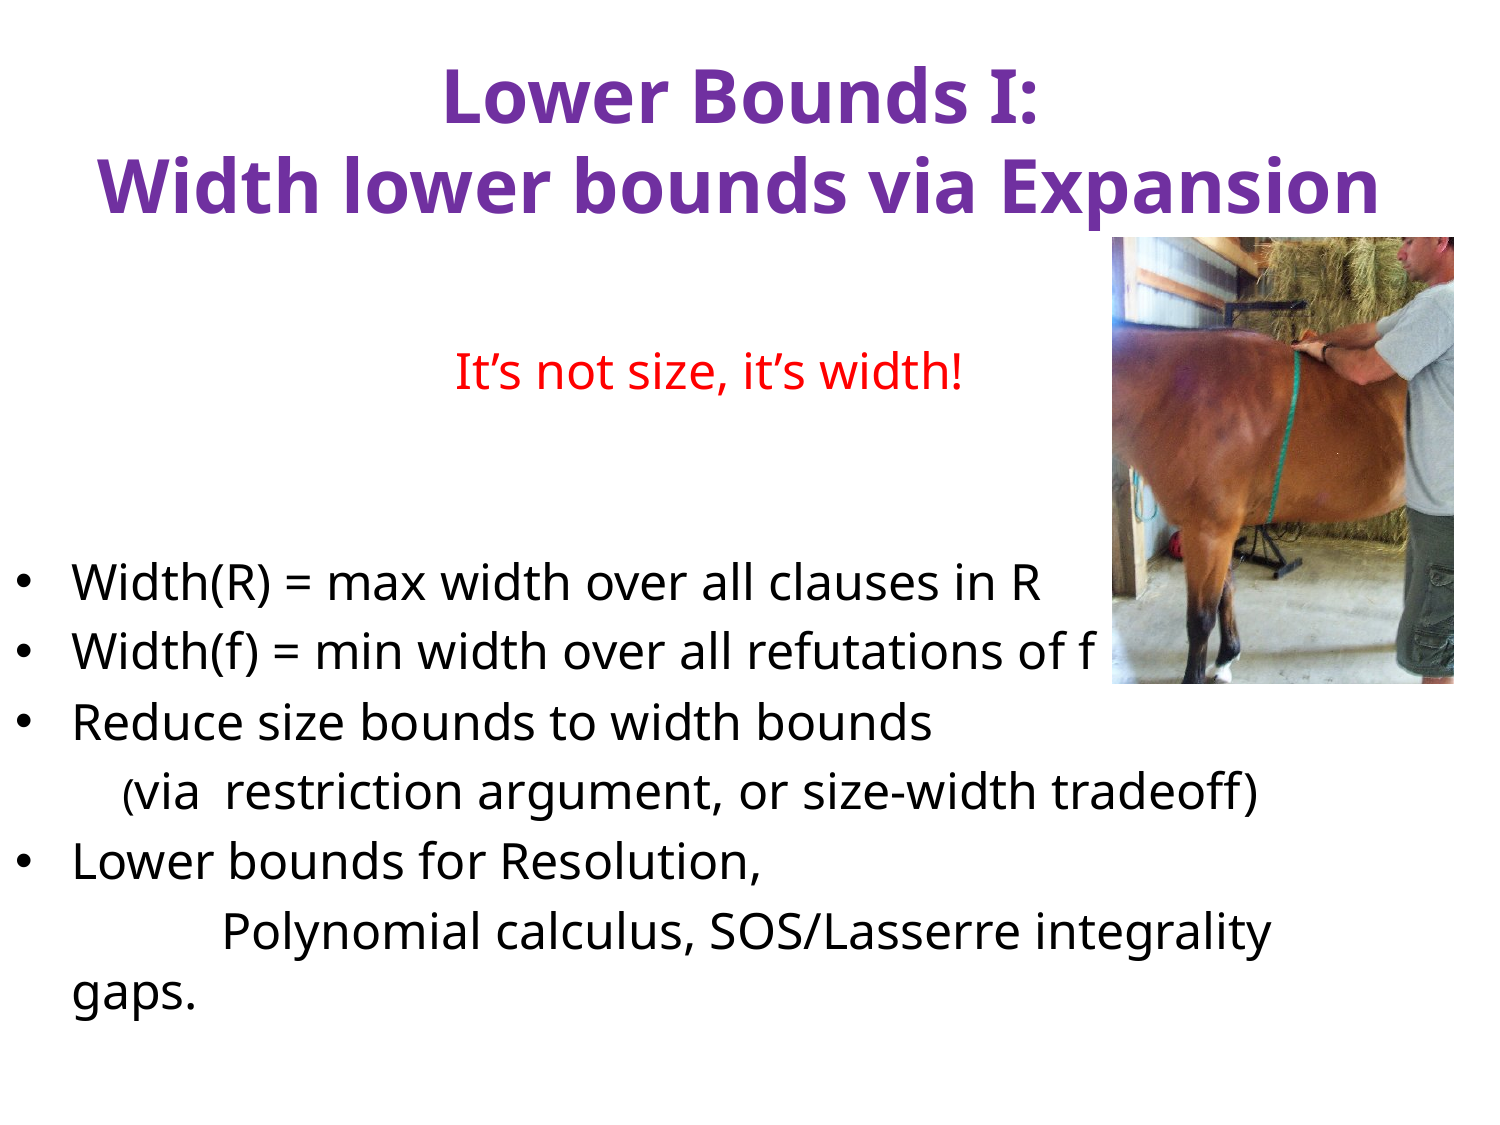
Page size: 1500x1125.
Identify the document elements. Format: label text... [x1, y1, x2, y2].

picture [1112, 237, 1455, 684]
list It’s not size, it’s width! Width(R) = max width over all clauses in R Width(f) = min width over all refutations of f Reduce size bounds to width bounds (via restriction argument, or size-width tradeoff) Lower bounds for Resolution, Polynomial calculus, SOS/Lasserre integrality gaps. [0, 262, 1413, 1038]
title Lower Bounds I: Width lower bounds via Expansion [75, 45, 1425, 233]
